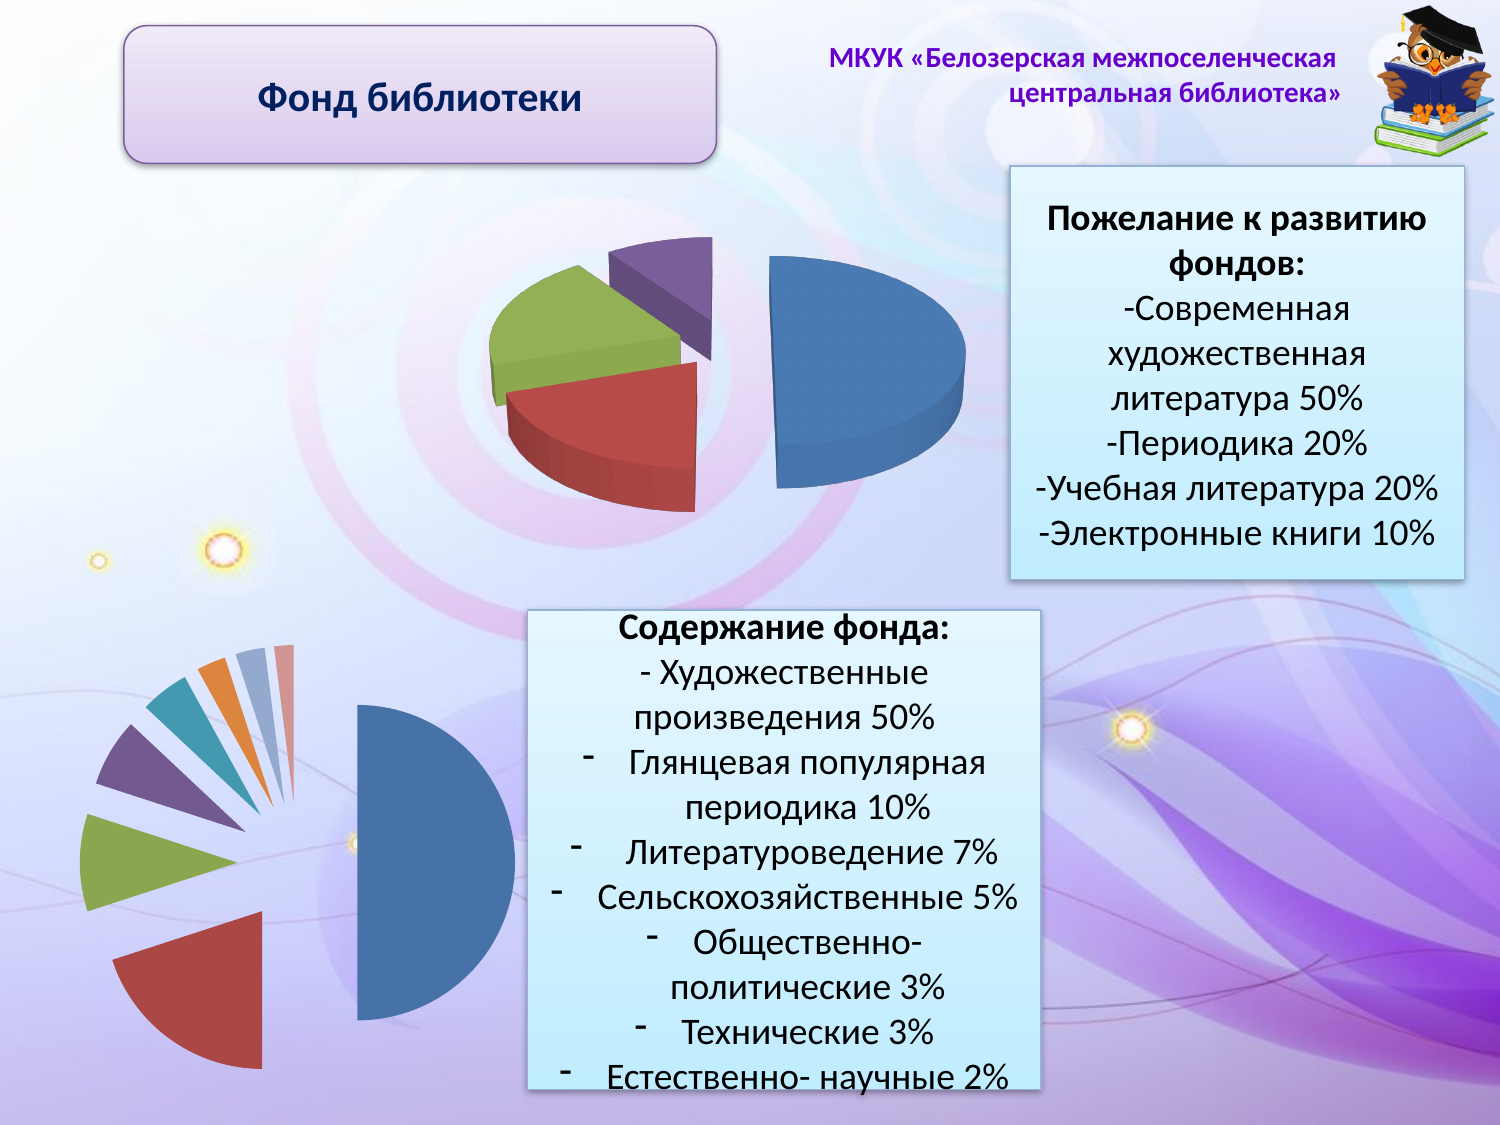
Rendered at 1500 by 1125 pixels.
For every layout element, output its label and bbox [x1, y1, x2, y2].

chart [64, 108, 1318, 1093]
picture [0, 0, 1500, 1125]
